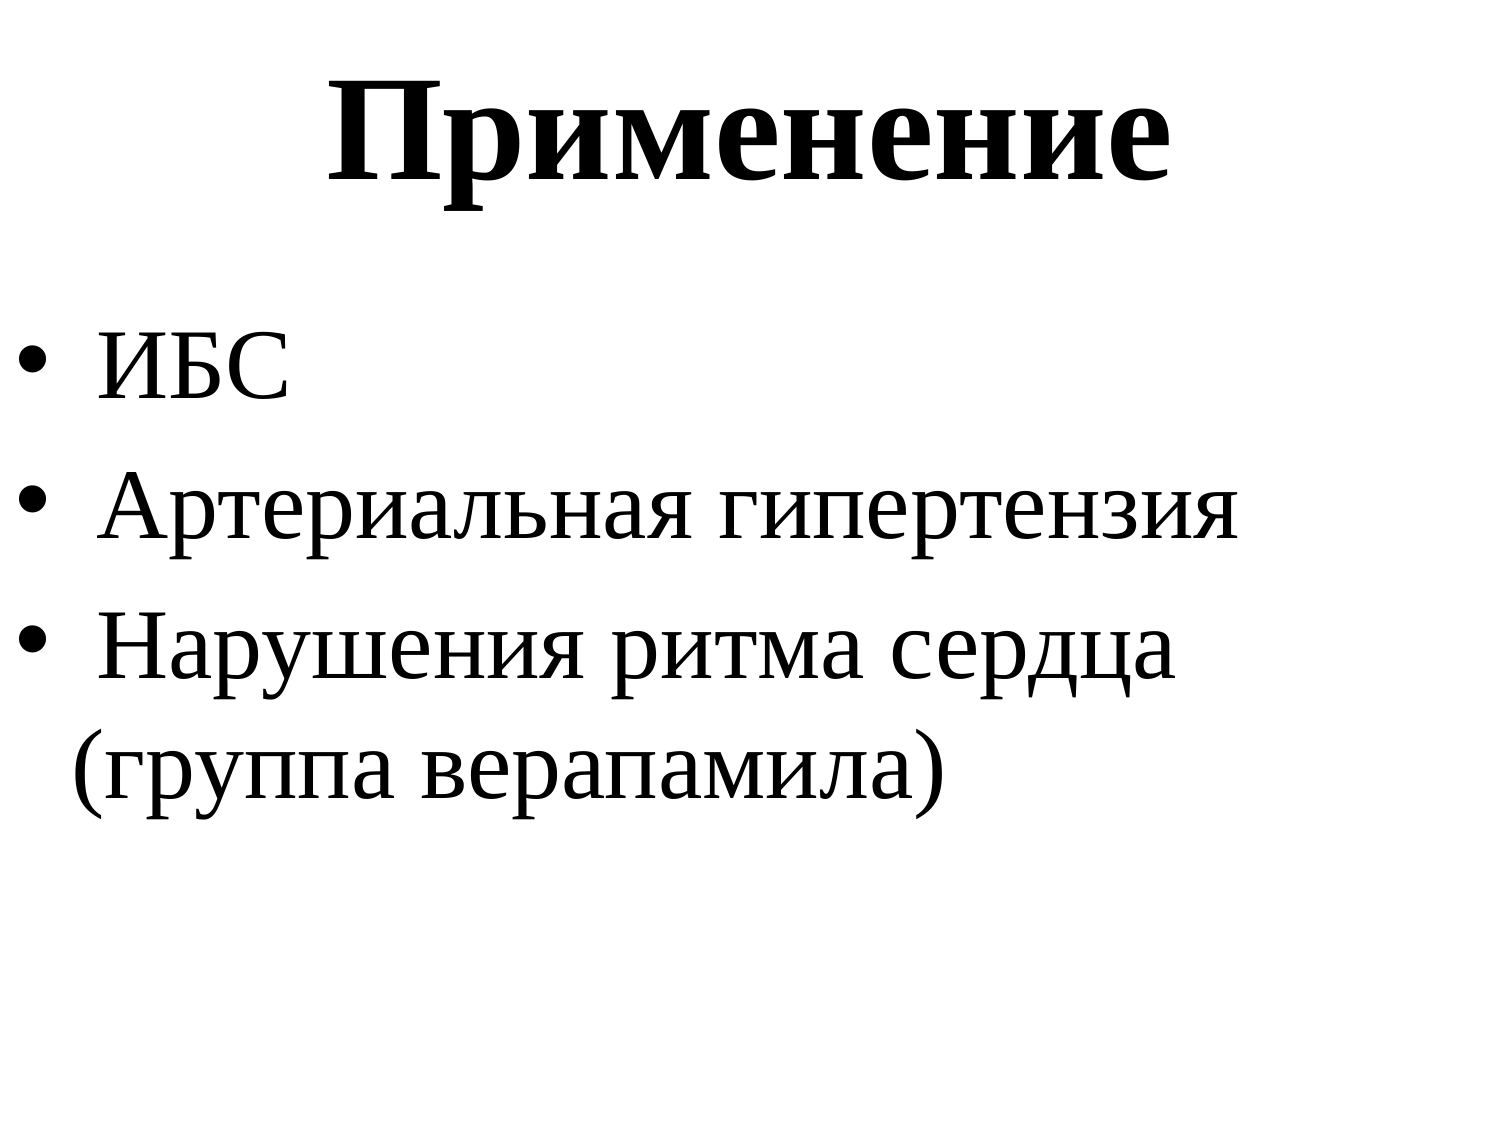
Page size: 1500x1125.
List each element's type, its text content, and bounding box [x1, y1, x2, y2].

list ИБС Артериальная гипертензия Нарушения ритма сердца (группа верапамила) [0, 290, 1500, 1034]
title Применение [75, 26, 1425, 214]
